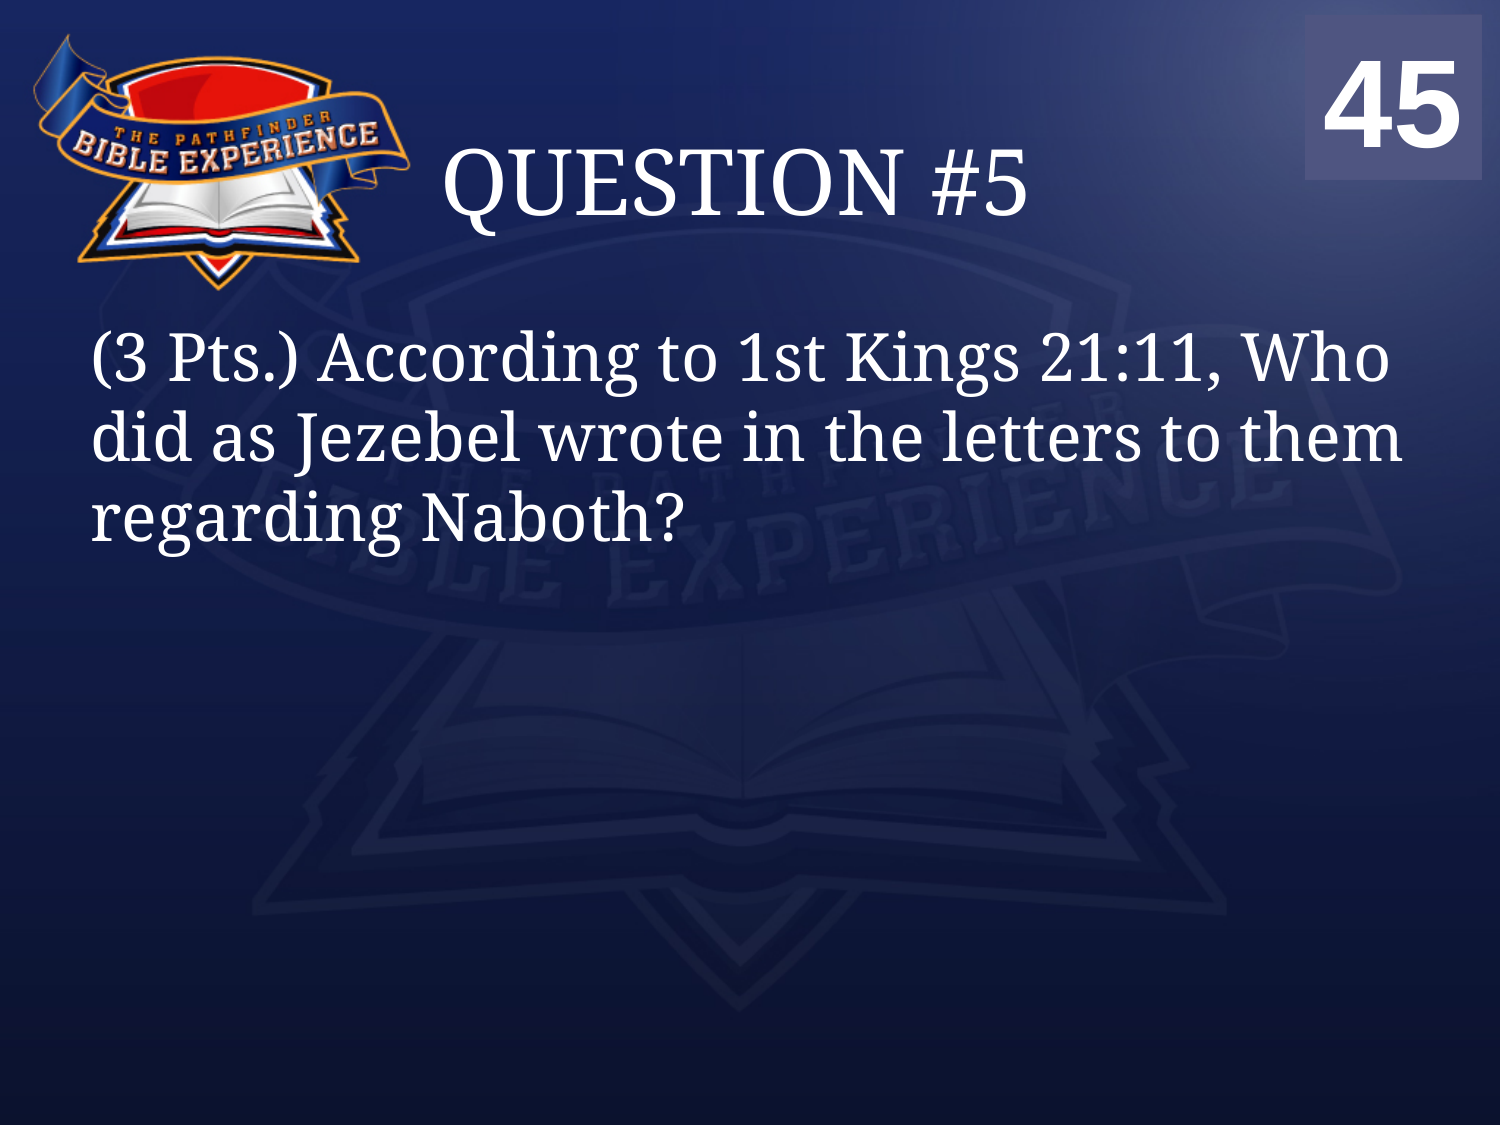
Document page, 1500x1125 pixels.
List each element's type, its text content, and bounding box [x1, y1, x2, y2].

text_box 45 [1305, 14, 1482, 180]
picture [0, 0, 1500, 1125]
list (3 Pts.) According to 1st Kings 21:11, Who did as Jezebel wrote in the letters to them regarding Naboth? [75, 307, 1425, 1056]
title QUESTION #5 [425, 85, 1425, 273]
